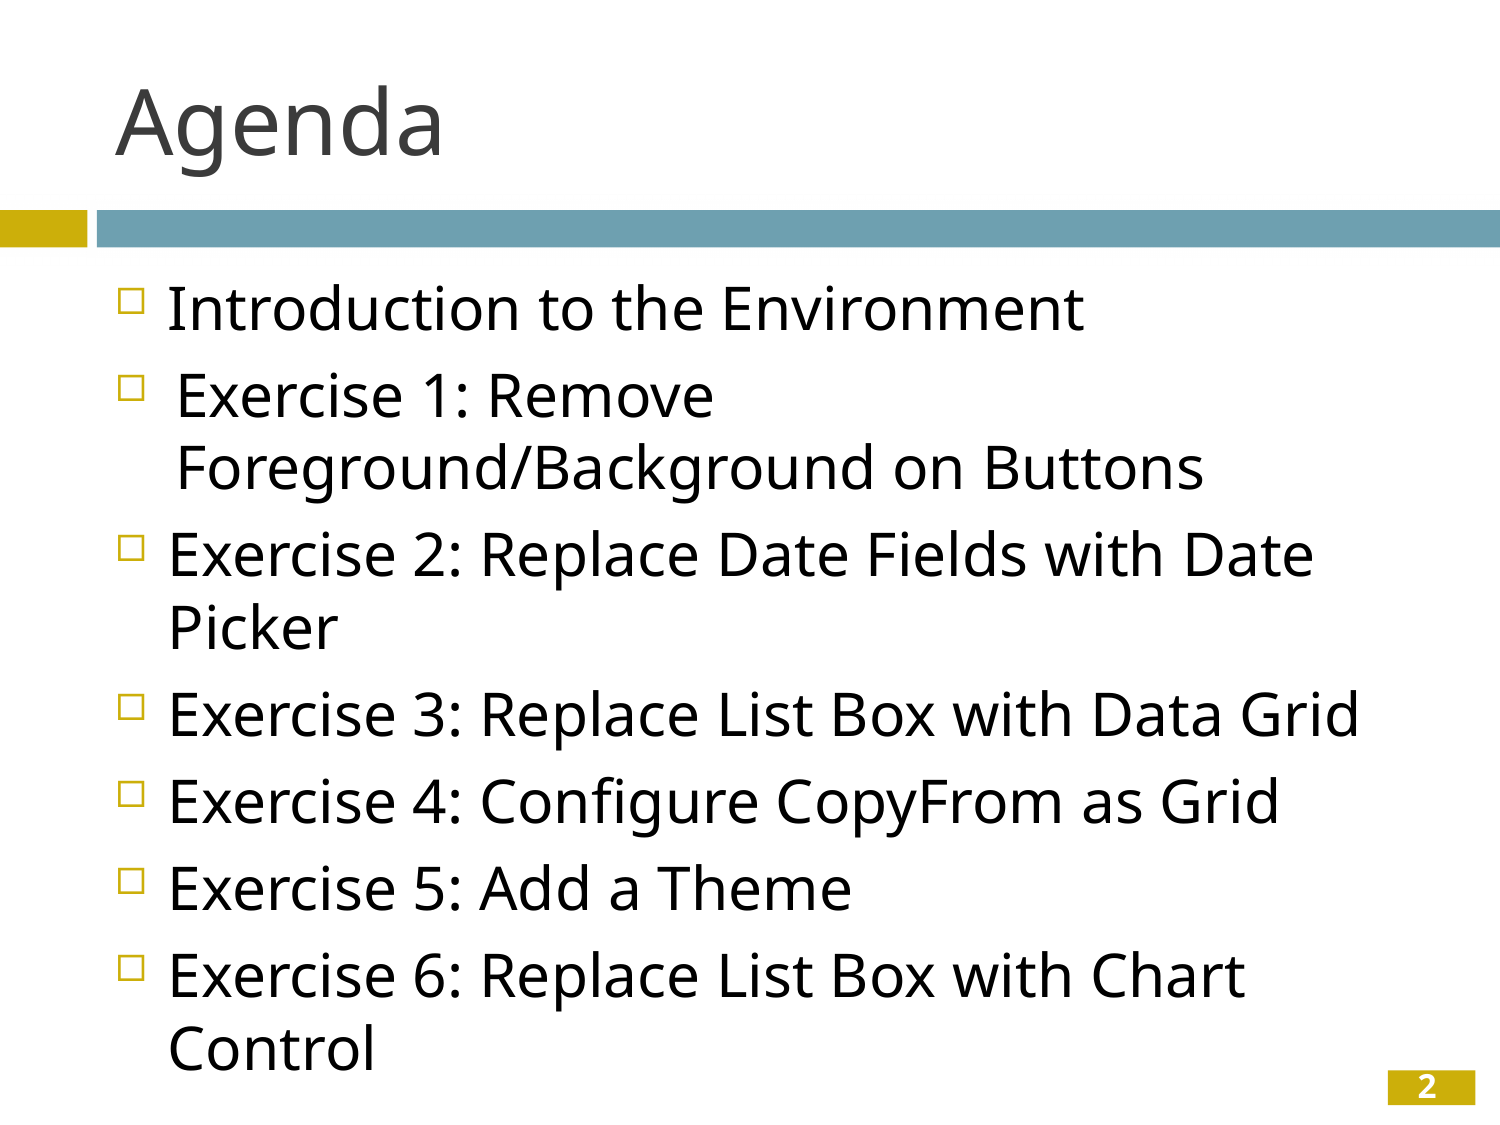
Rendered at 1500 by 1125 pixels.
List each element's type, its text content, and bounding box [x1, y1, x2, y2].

title Agenda [100, 37, 1438, 200]
list Introduction to the Environment Exercise 1: Remove Foreground/Background on Buttons Exercise 2: Replace Date Fields with Date Picker Exercise 3: Replace List Box with Data Grid Exercise 4: Configure CopyFrom as Grid Exercise 5: Add a Theme Exercise 6: Replace List Box with Chart Control [100, 262, 1438, 1000]
